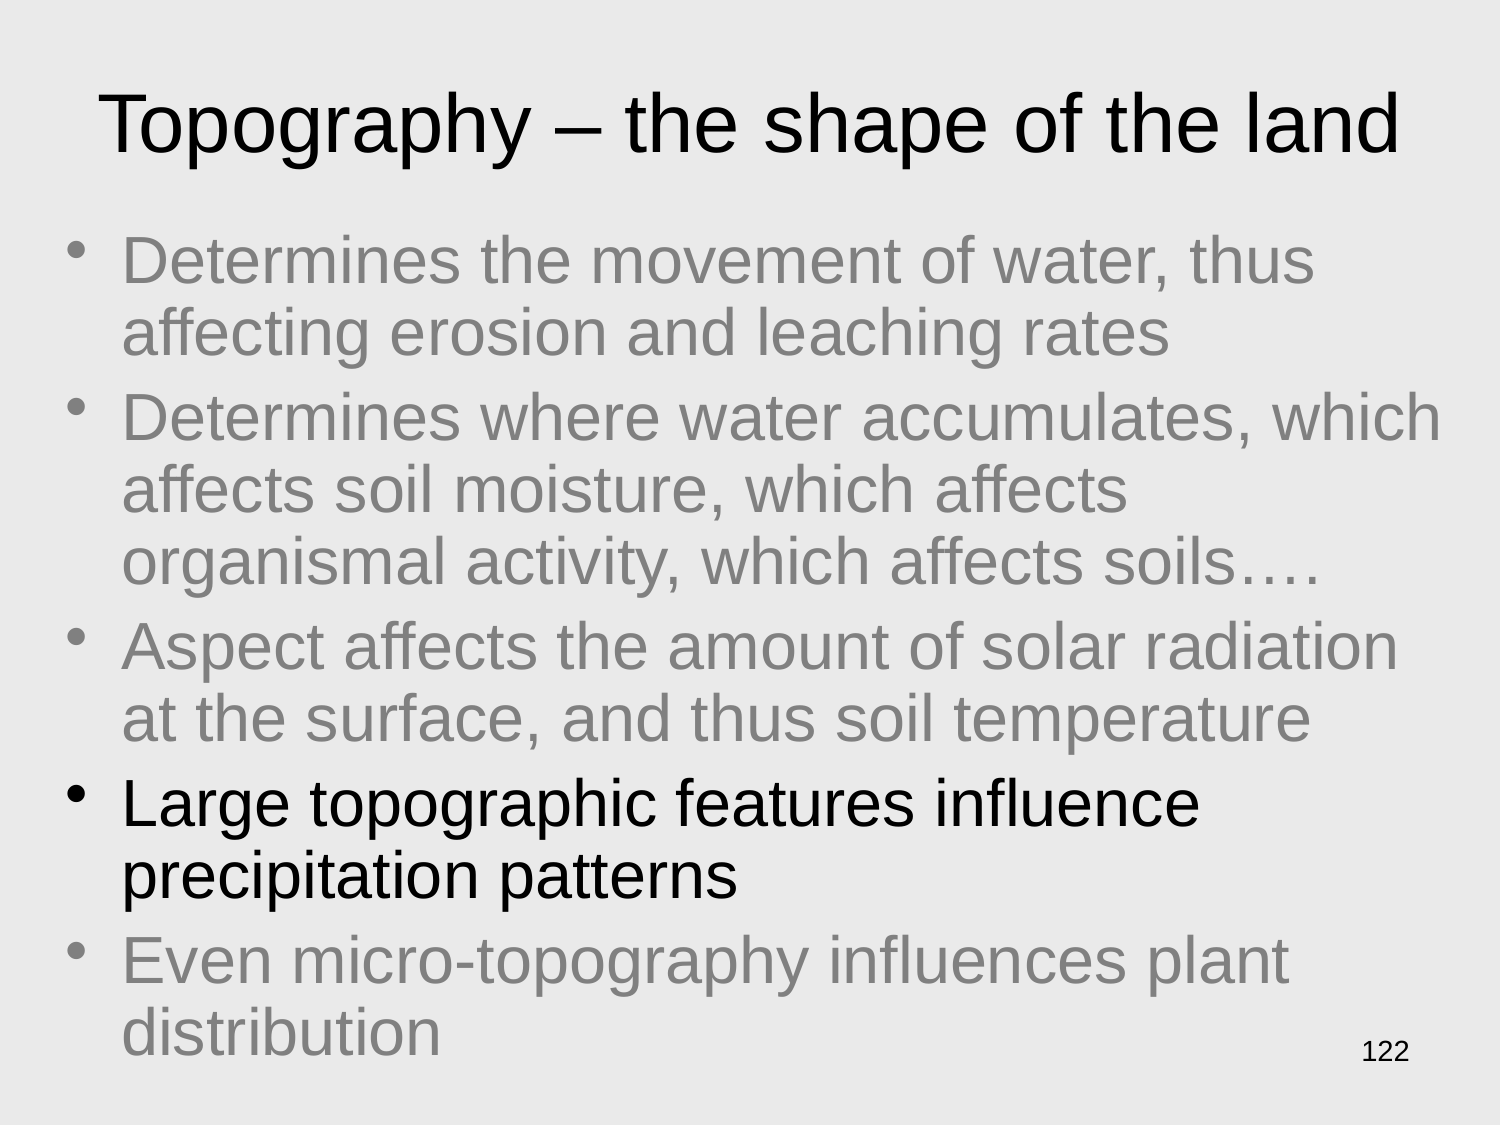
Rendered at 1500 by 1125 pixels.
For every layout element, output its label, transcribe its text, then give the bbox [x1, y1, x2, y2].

list Determines the movement of water, thus affecting erosion and leaching rates Determines where water accumulates, which affects soil moisture, which affects organismal activity, which affects soils…. Aspect affects the amount of solar radiation at the surface, and thus soil temperature Large topographic features influence precipitation patterns Even micro-topography influences plant distribution [50, 218, 1475, 1119]
title Topography – the shape of the land [75, 24, 1425, 213]
